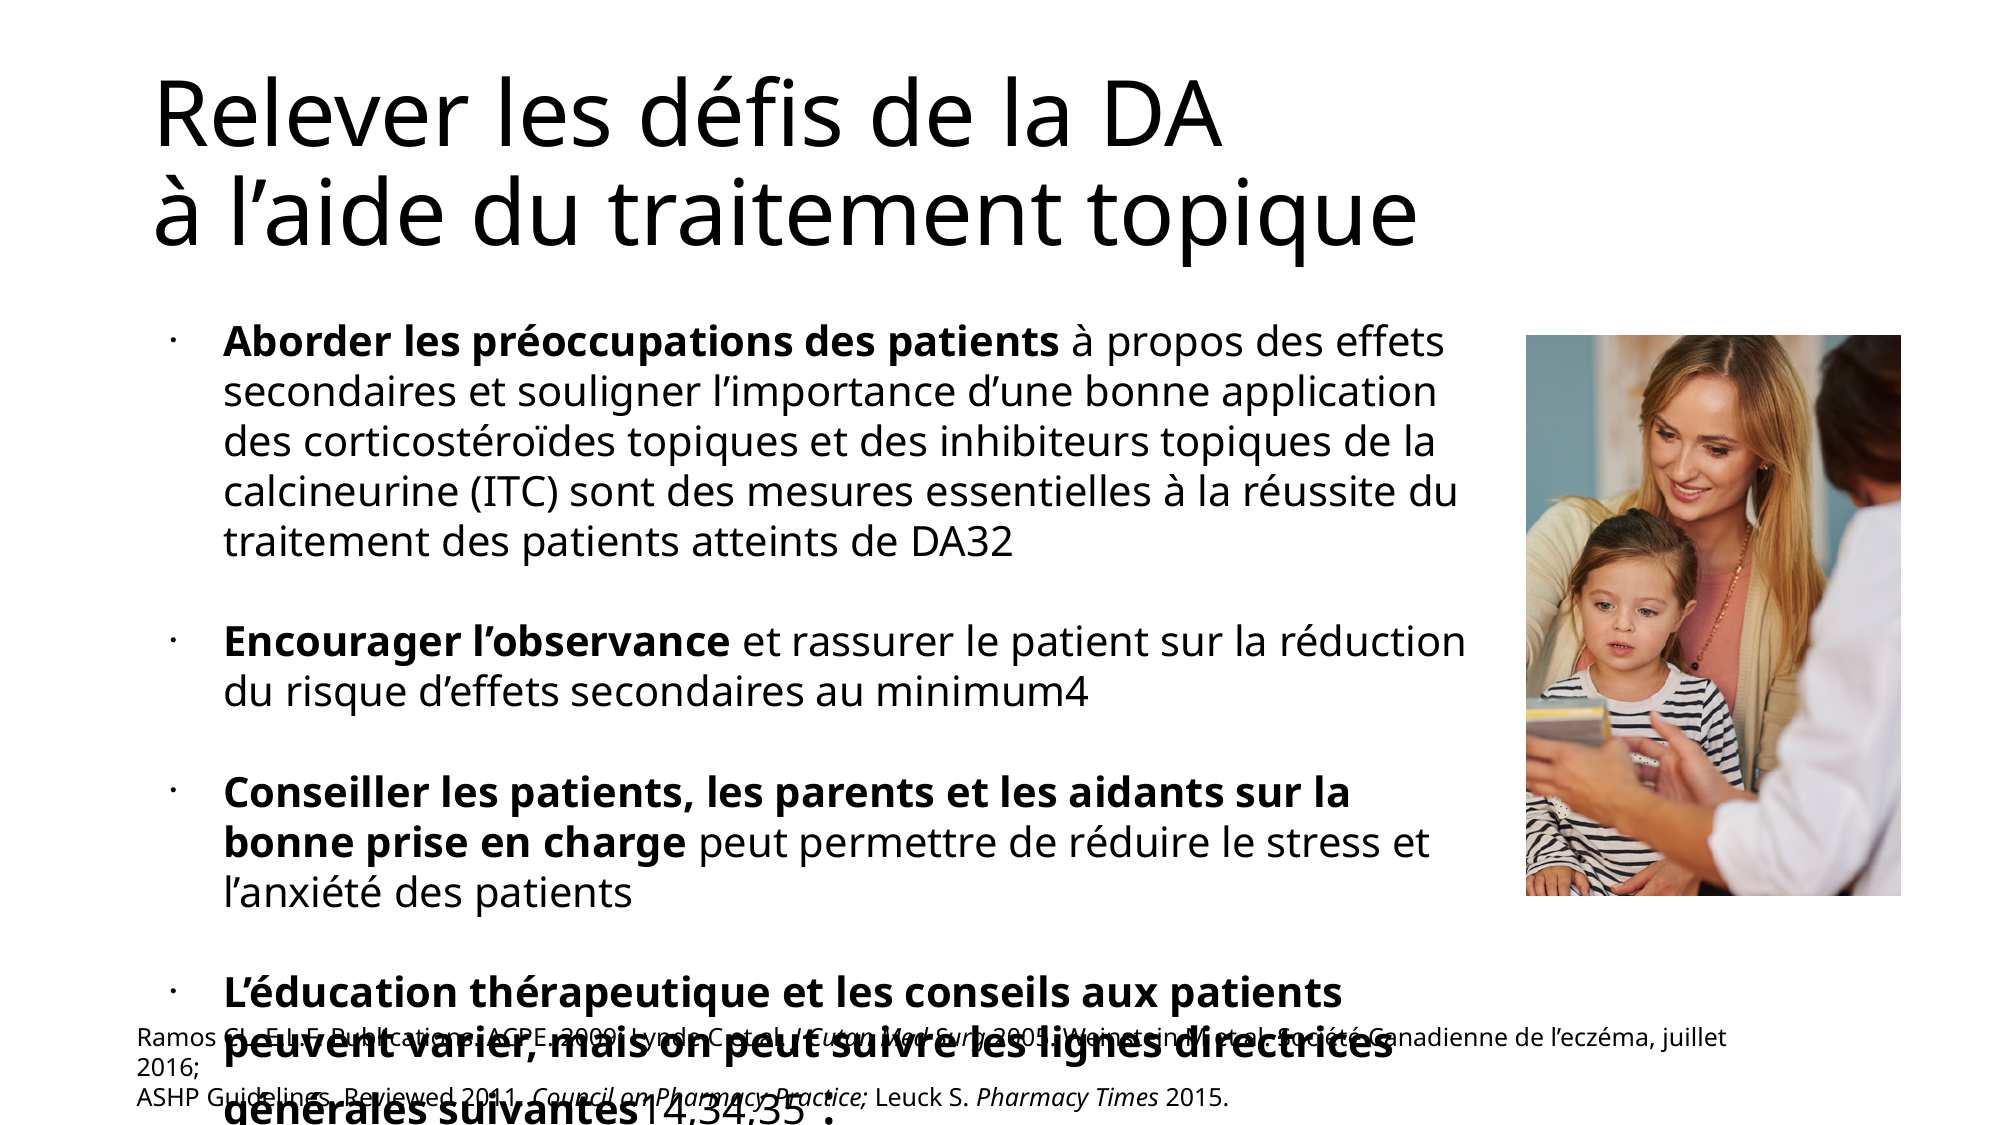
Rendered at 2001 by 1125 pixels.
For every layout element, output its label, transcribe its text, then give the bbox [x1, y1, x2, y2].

list Aborder les préoccupations des patients à propos des effets secondaires et souligner l’importance d’une bonne application des corticostéroïdes topiques et des inhibiteurs topiques de la calcineurine (ITC) sont des mesures essentielles à la réussite du traitement des patients atteints de DA32 Encourager l’observance et rassurer le patient sur la réduction du risque d’effets secondaires au minimum4 Conseiller les patients, les parents et les aidants sur la bonne prise en charge peut permettre de réduire le stress et l’anxiété des patients L’éducation thérapeutique et les conseils aux patients peuvent varier, mais on peut suivre les lignes directrices générales suivantes14,34,35 : Discuter de la posologie Expliquer les objectifs et les résultats réalistes auxquels on peut s’attendre Expliquer l’utilisation et l’application appropriées Donner de la formation aux patients et évaluer leur compréhension [137, 307, 1506, 1013]
picture [1525, 334, 1901, 897]
text_box Ramos CL. E.L.F. Publications. ACPE. 2009; Lynde C et al. J Cutan Med Surg 2005. Weinstein M et al. Société Canadienne de l’eczéma, juillet 2016; ASHP Guidelines. Reviewed 2011. Council on Pharmacy Practice; Leuck S. Pharmacy Times 2015. [121, 1013, 1760, 1119]
title Relever les défis de la DA à l’aide du traitement topique [137, 59, 1863, 278]
